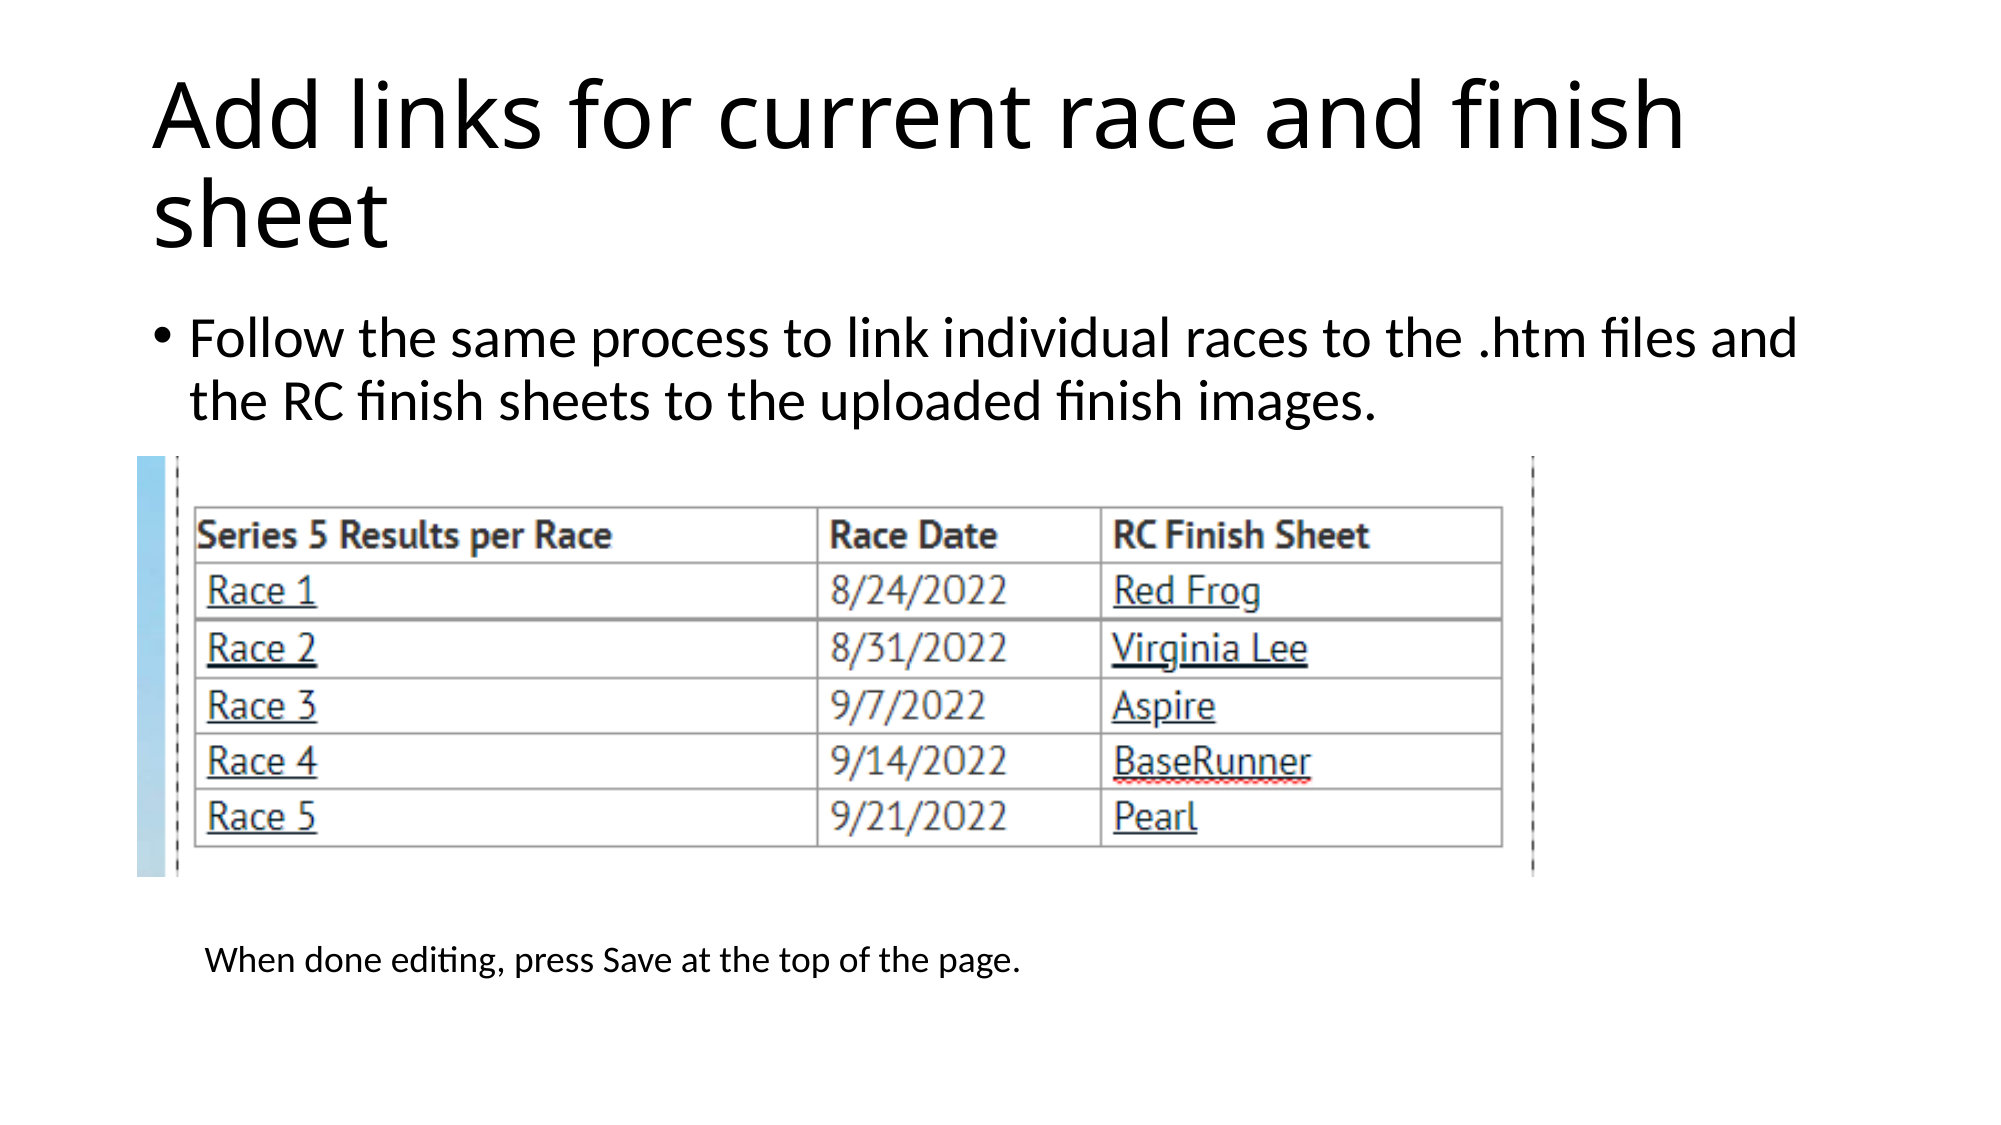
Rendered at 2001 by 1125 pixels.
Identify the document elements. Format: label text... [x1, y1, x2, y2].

picture [137, 456, 1765, 877]
text_box When done editing, press Save at the top of the page. [189, 927, 1265, 988]
list Follow the same process to link individual races to the .htm files and the RC finish sheets to the uploaded finish images. [137, 299, 1863, 484]
title Add links for current race and finish sheet [137, 59, 1863, 278]
